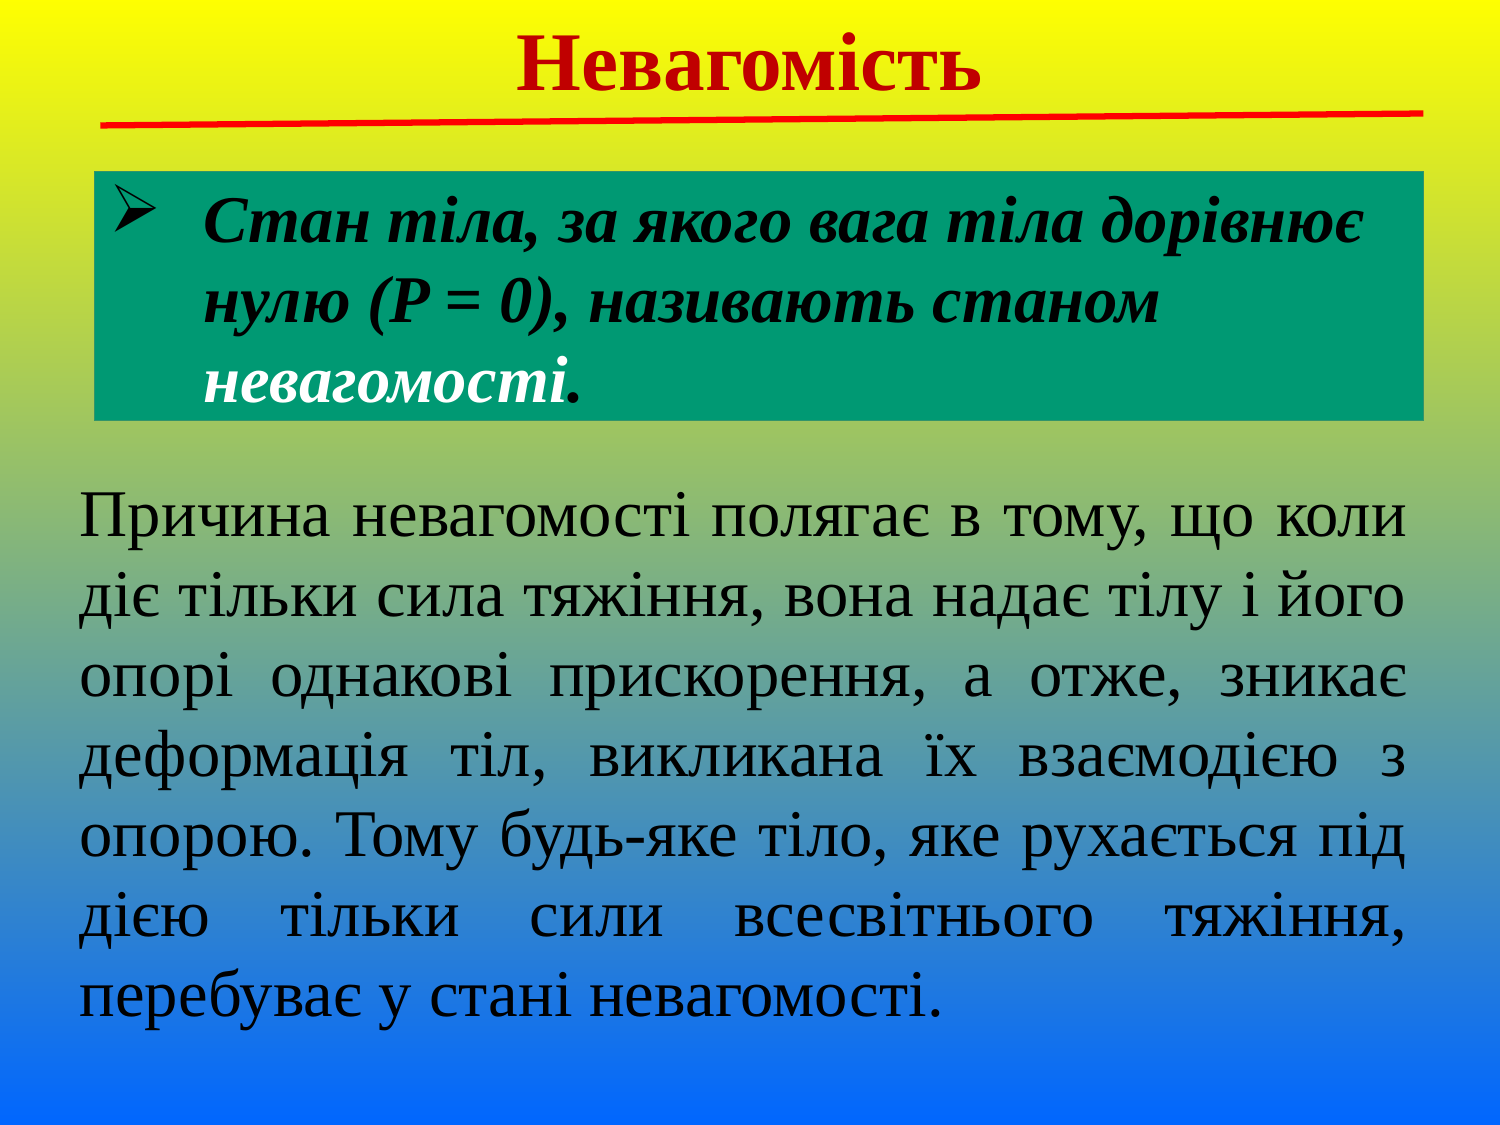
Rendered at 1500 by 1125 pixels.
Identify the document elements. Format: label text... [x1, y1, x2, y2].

text_box Причина невагомості полягає в тому, що коли діє тільки сила тяжіння, вона надає тілу і його опорі однакові прискорення, а отже, зникає деформація тіл, викликана їх взаємодією з опорою. Тому будь-яке тіло, яке рухається під дією тільки сили всесвітнього тяжіння, перебуває у стані невагомості. [64, 462, 1424, 1038]
text_box Невагомість [0, 0, 1500, 115]
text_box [100, 113, 1424, 126]
title Стан тіла, за якого вага тіла дорівнює нулю (P = 0), називають станом невагомості. [94, 171, 1424, 421]
